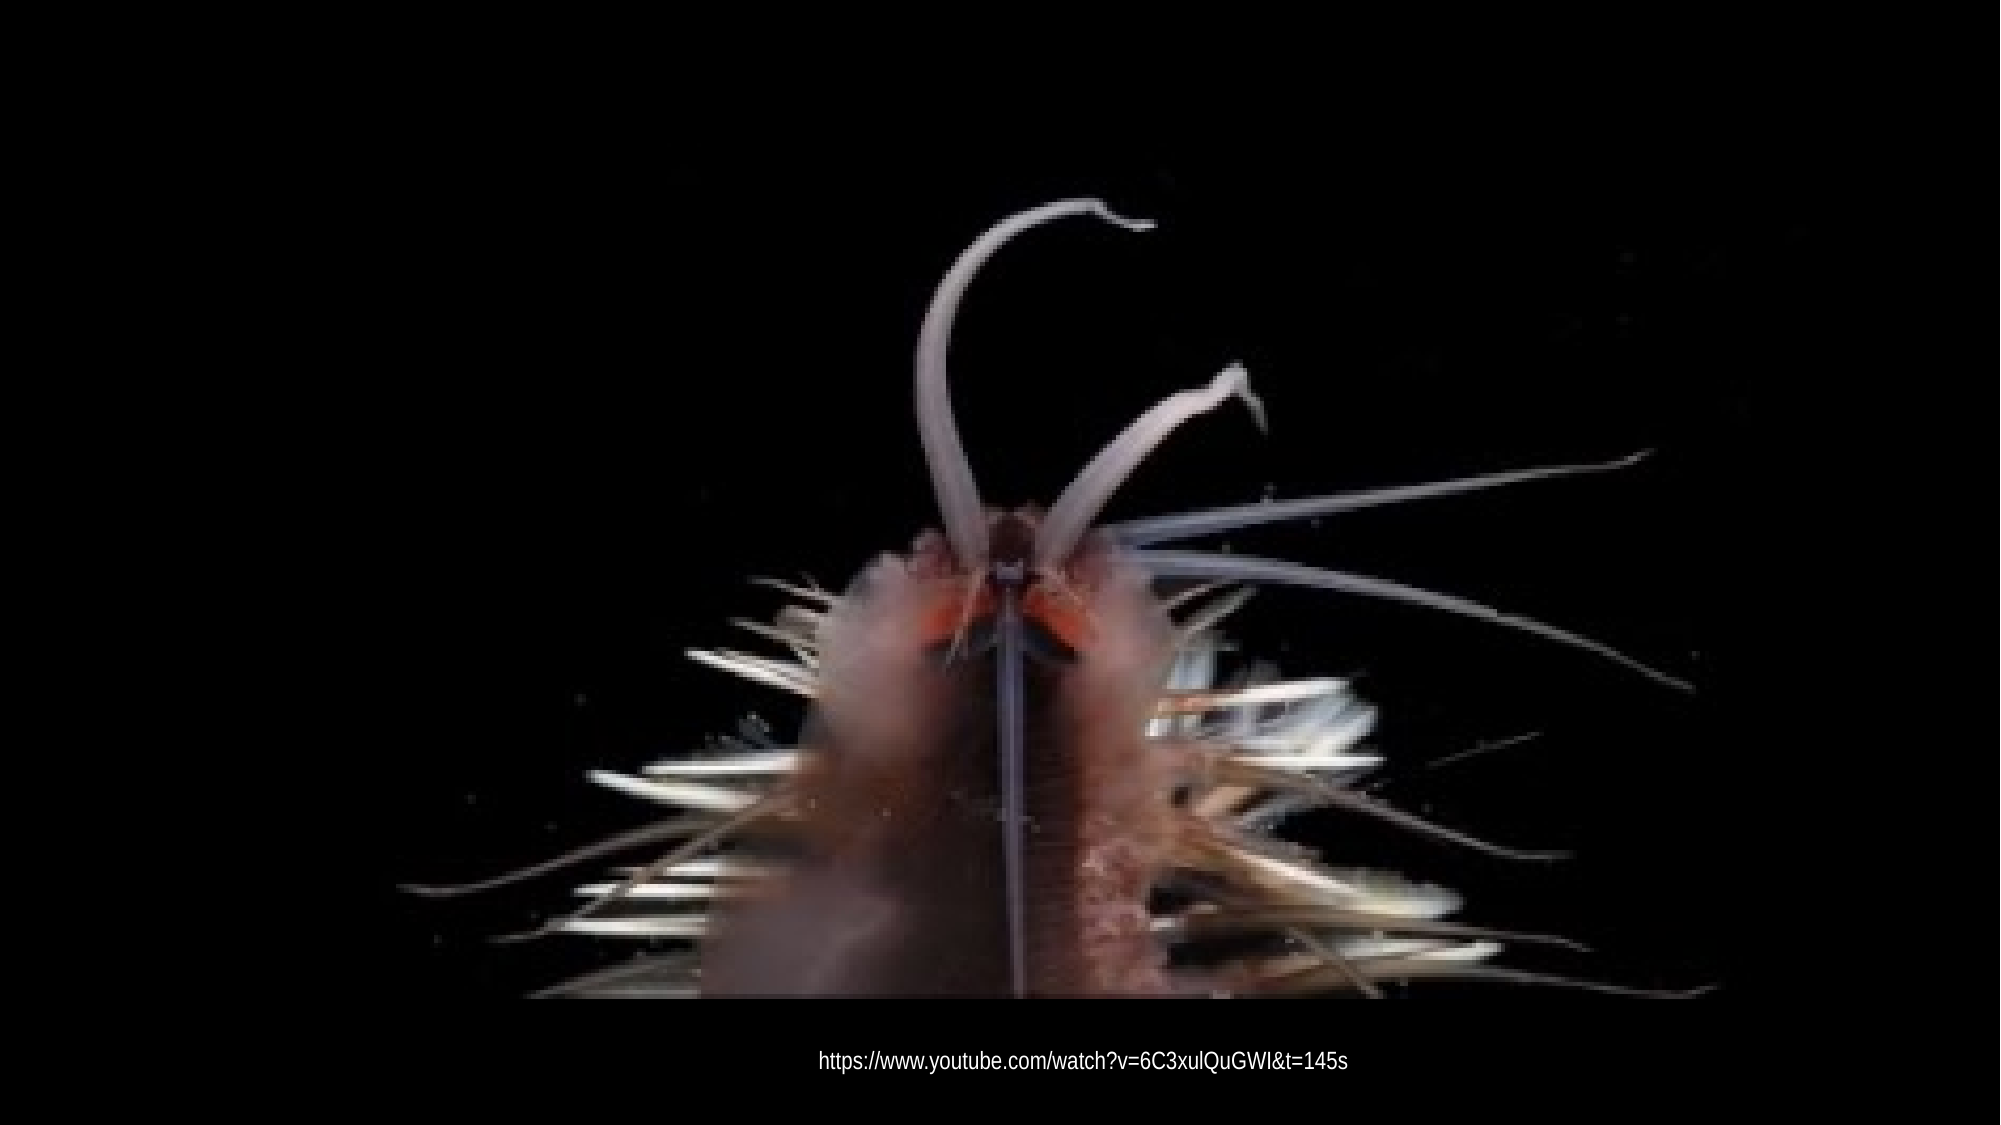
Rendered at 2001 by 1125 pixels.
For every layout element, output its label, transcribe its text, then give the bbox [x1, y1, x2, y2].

text_box https://www.youtube.com/watch?v=6C3xulQuGWI&t=145s [436, 1036, 1732, 1082]
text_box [226, 42, 1921, 1000]
